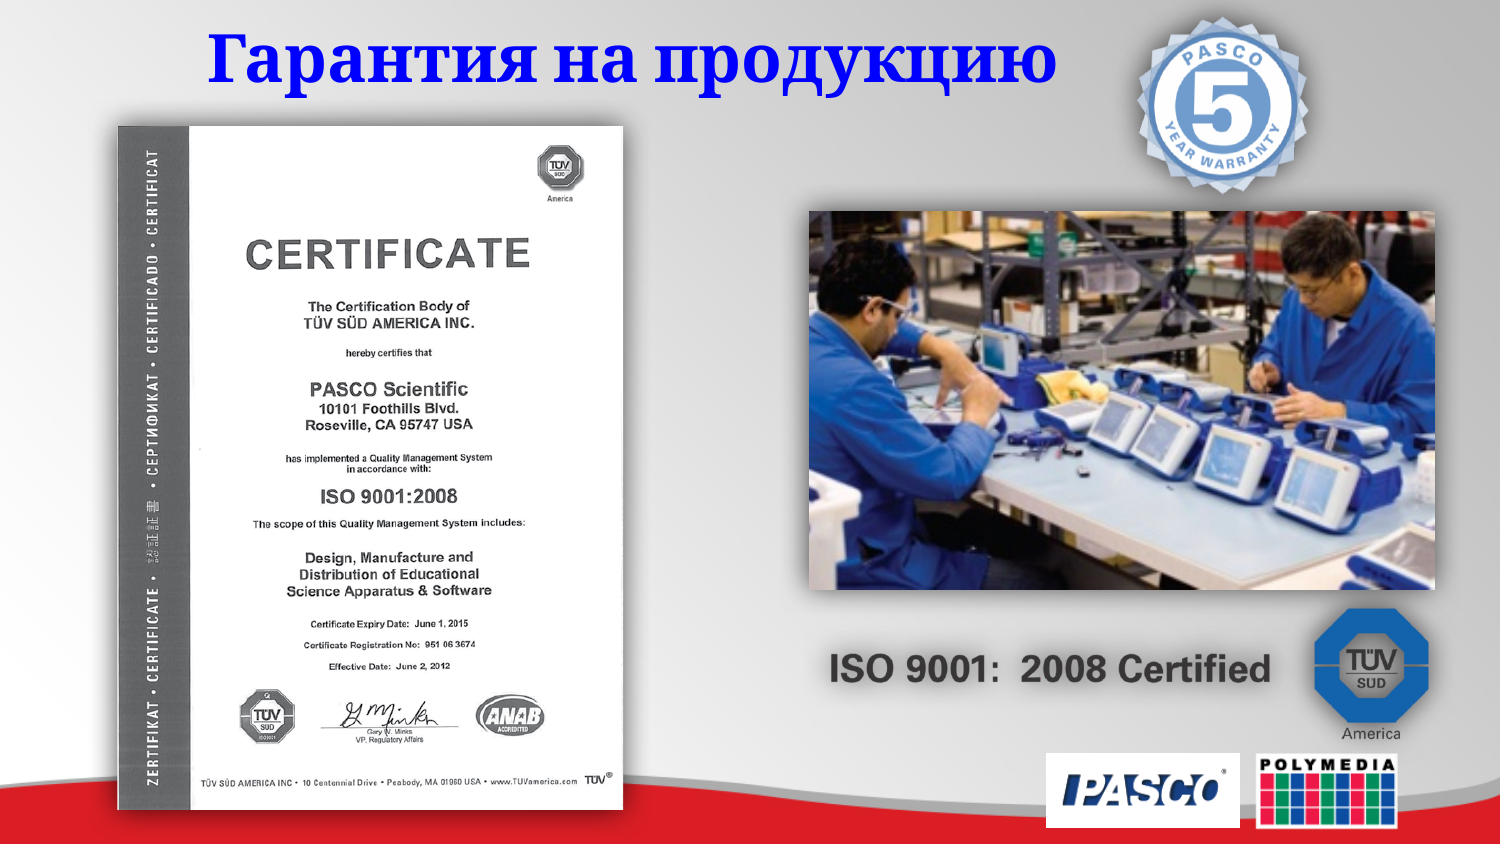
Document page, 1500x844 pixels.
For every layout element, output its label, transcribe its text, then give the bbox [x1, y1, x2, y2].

picture [0, 0, 1500, 844]
title Гарантия на продукцию [0, 8, 1101, 103]
